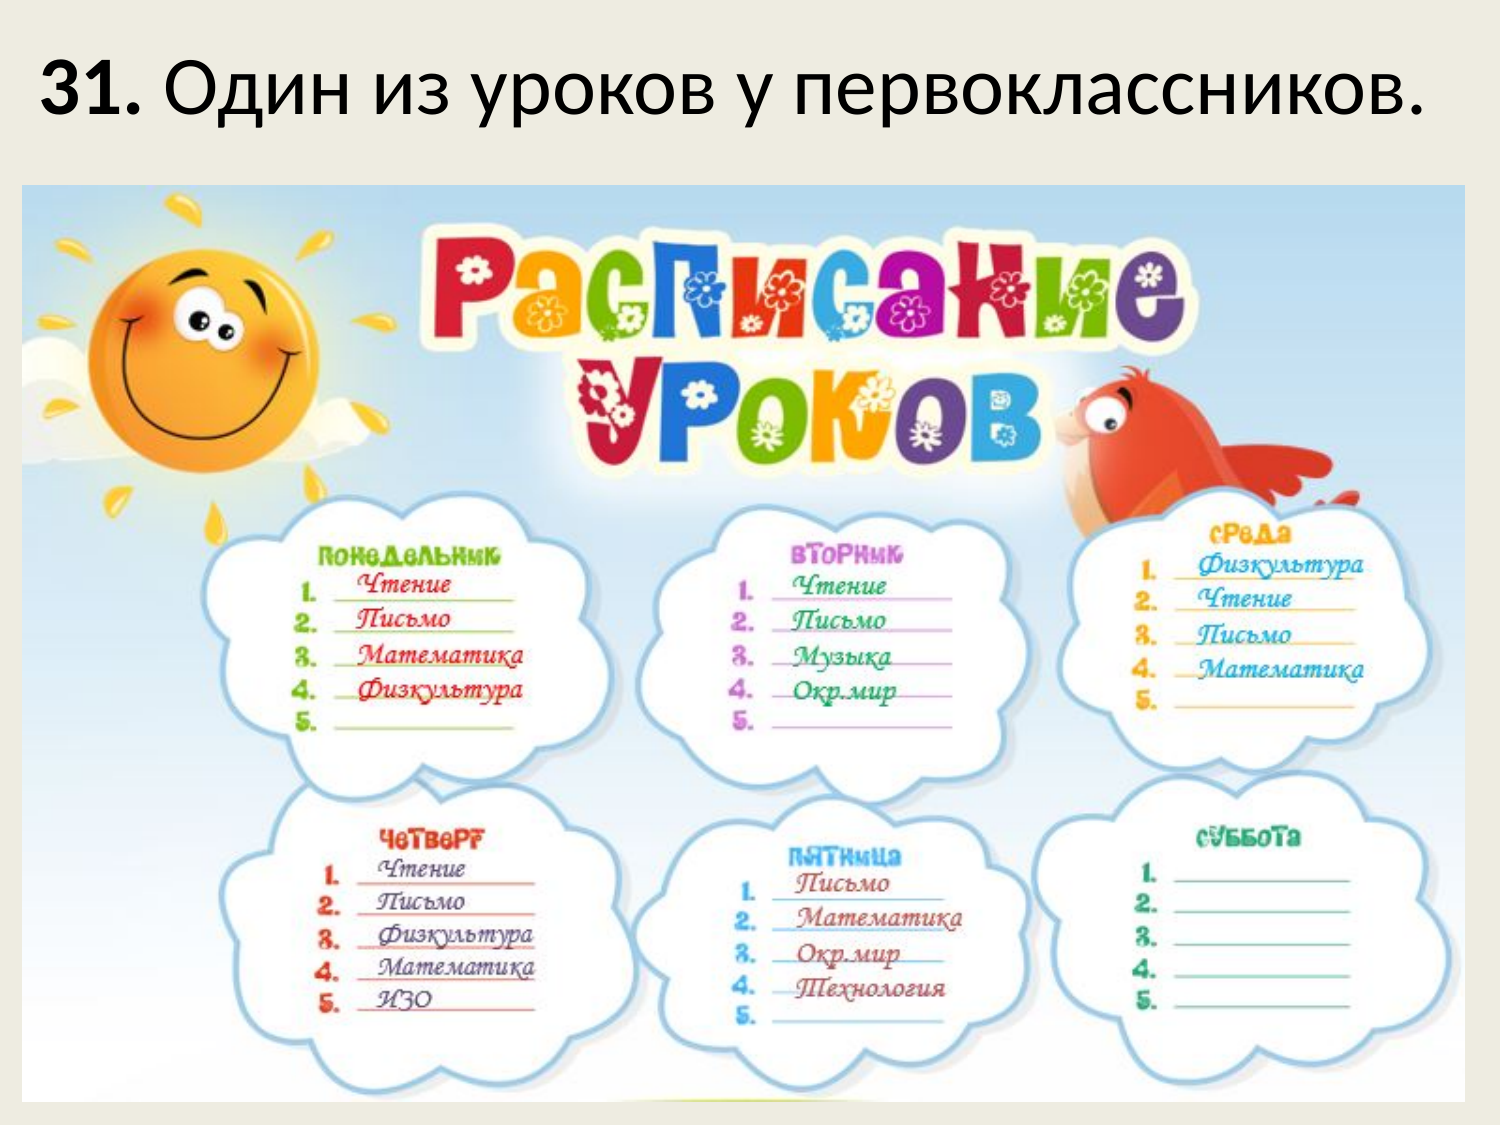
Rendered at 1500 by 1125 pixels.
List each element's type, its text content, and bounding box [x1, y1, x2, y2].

list 31. Один из уроков у первоклассников. [23, 23, 1472, 176]
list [21, 185, 1466, 1102]
